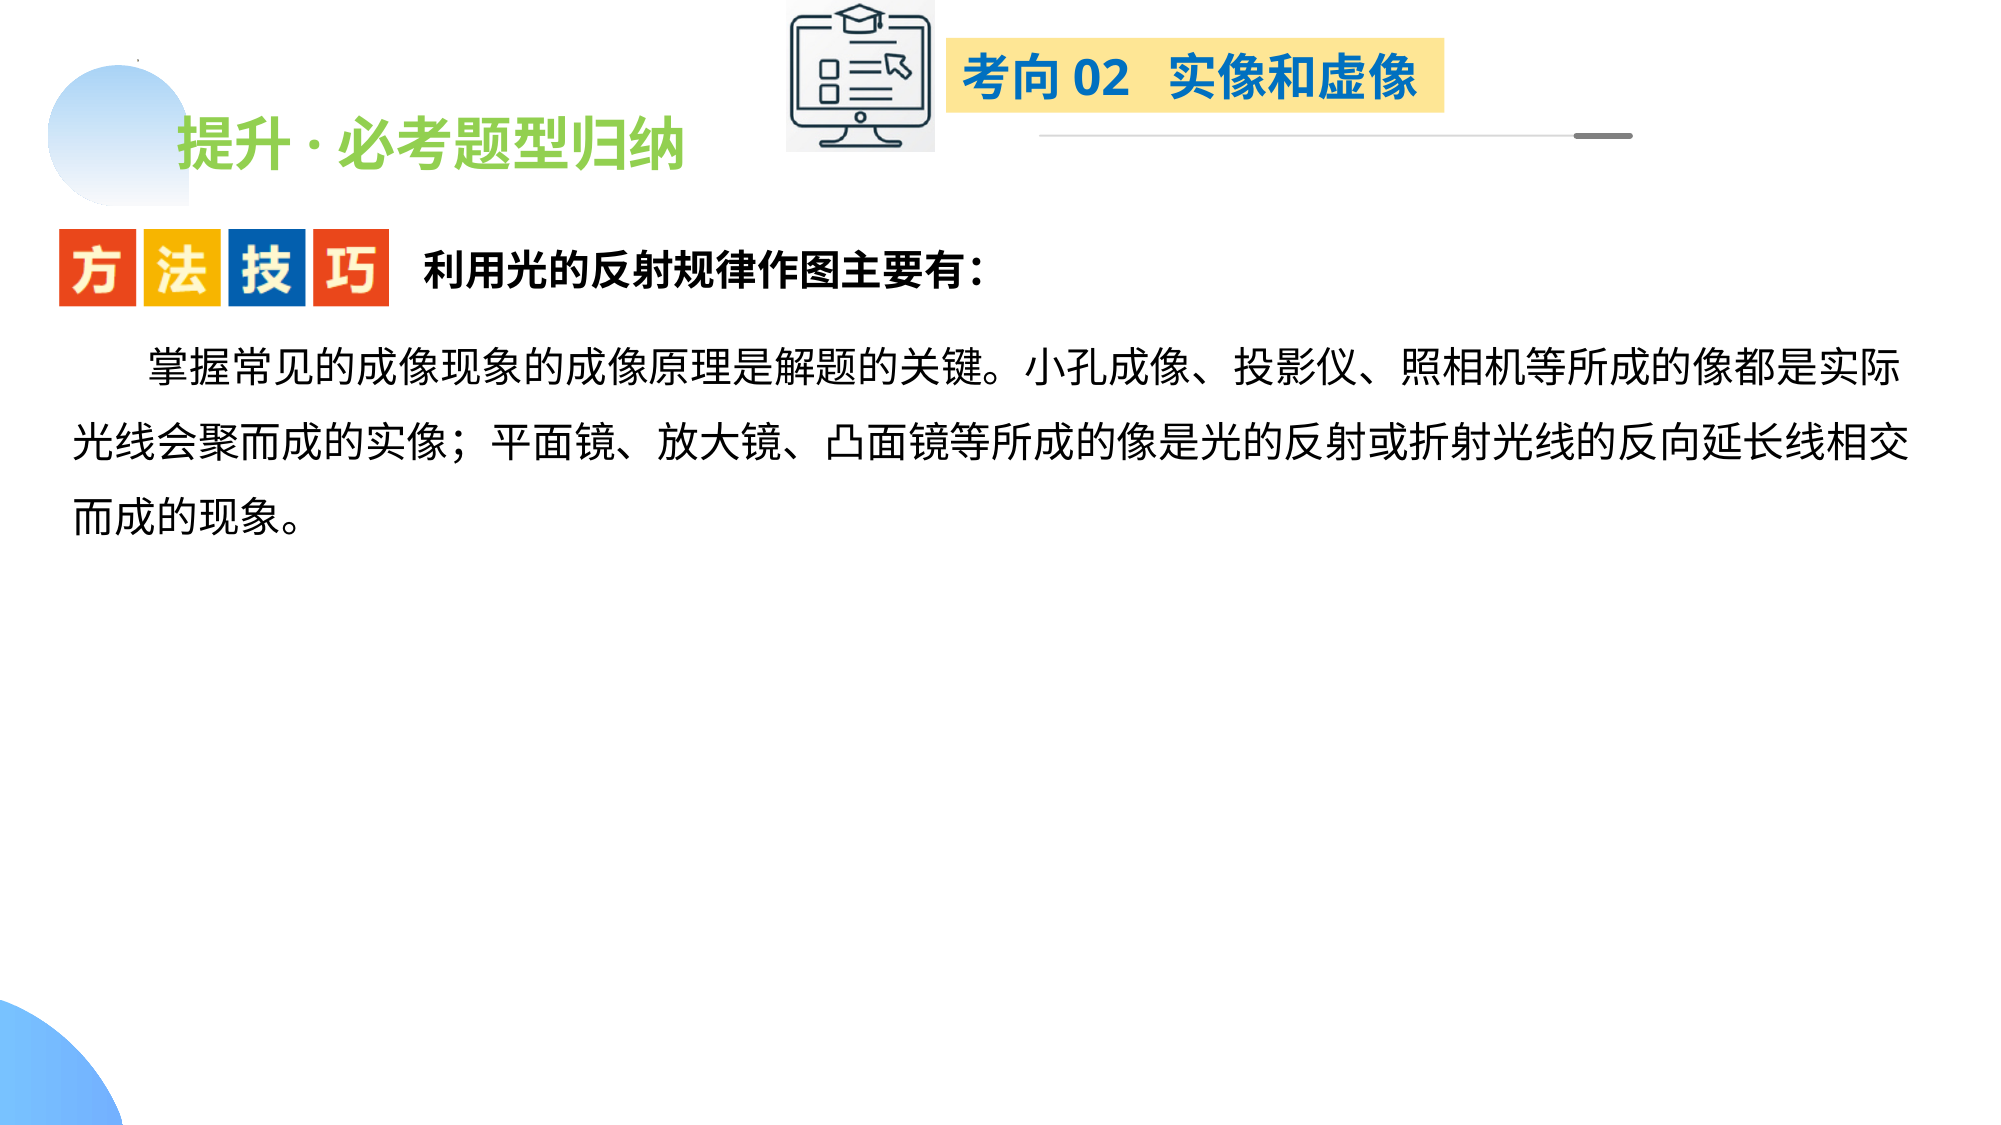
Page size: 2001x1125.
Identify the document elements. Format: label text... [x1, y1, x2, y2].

text_box [46, 64, 190, 208]
text_box 掌握常见的成像现象的成像原理是解题的关键。小孔成像、投影仪、照相机等所成的像都是实际光线会聚而成的实像；平面镜、放大镜、凸面镜等所成的像是光的反射或折射光线的反向延长线相交而成的现象。 [58, 308, 1932, 549]
text_box [0, 998, 124, 1125]
text_box 提升·必考题型归纳 [176, 107, 706, 179]
picture [786, 0, 936, 152]
picture [57, 228, 389, 310]
text_box 利用光的反射规律作图主要有： [408, 236, 1025, 302]
text_box 考向02 实像和虚像 [946, 37, 1445, 113]
